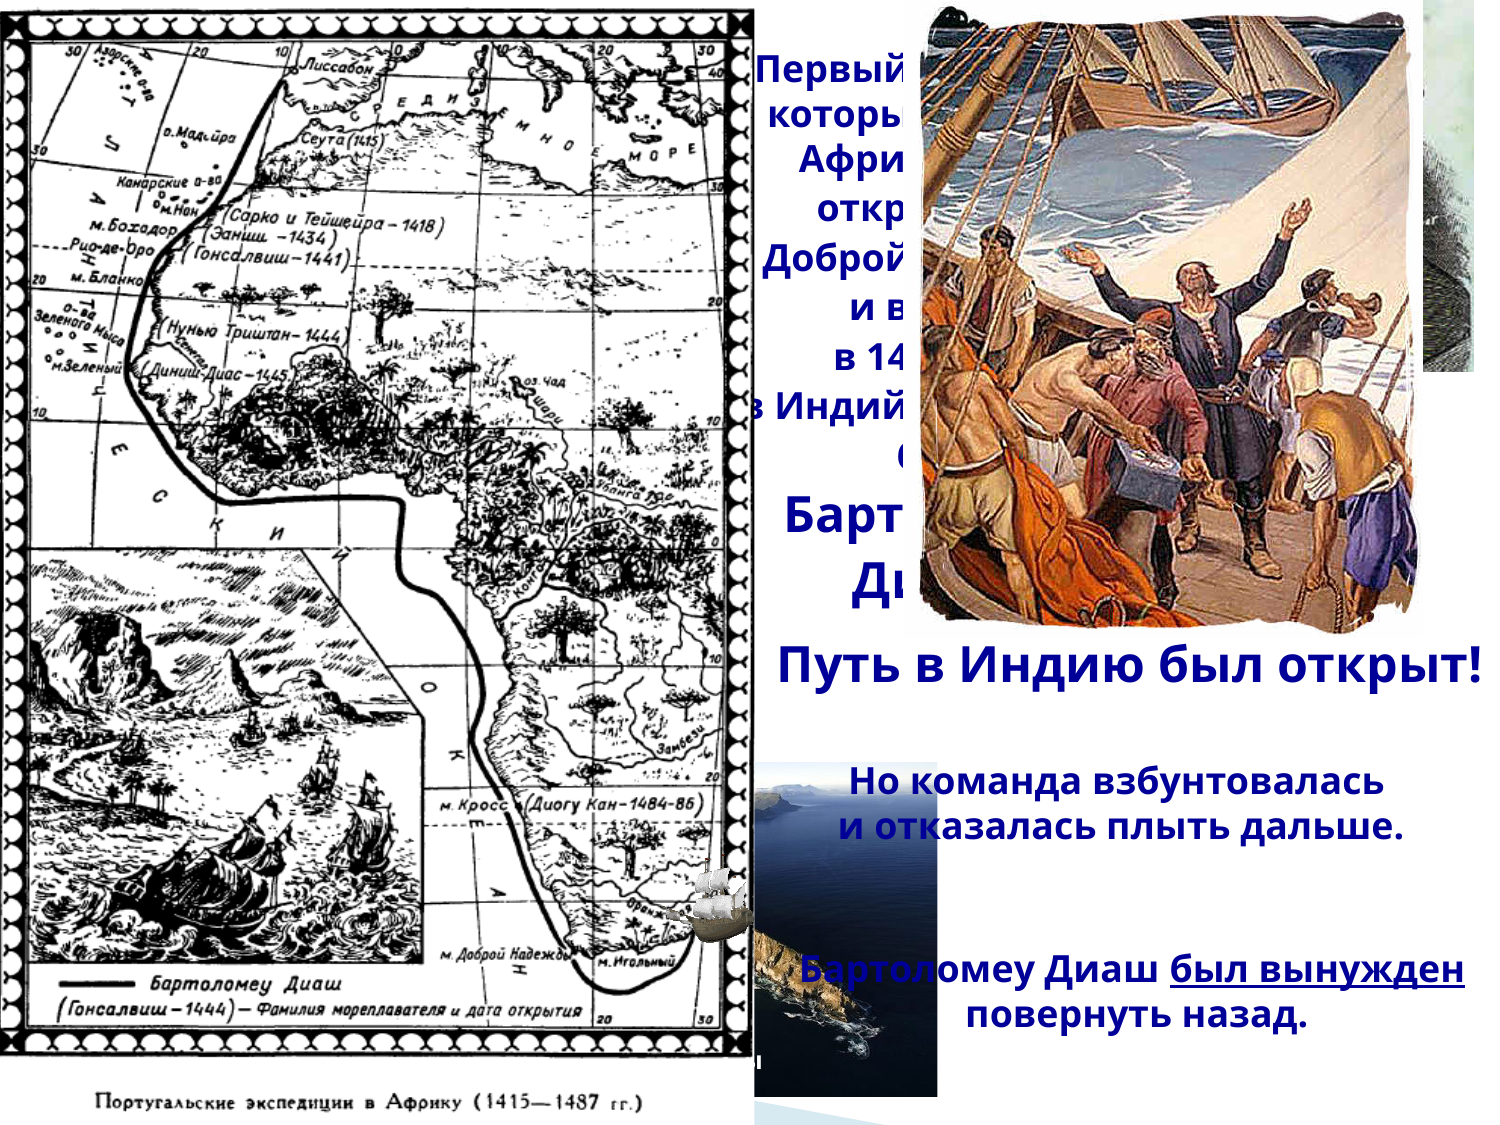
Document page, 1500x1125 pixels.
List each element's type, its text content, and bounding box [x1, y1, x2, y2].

picture [903, 0, 1475, 638]
picture [0, 0, 938, 1125]
text_box Путь в Индию был открыт! [759, 624, 1500, 700]
text_box Но команда взбунтовалась и отказалась плыть дальше. [822, 749, 1420, 855]
text_box Первый европеец, который обогнул Африку с юга, открыл мыс Доброй Надежды и вышел в 1487 году в Индийский океан, был Бартоломеу Диаш. [759, 37, 897, 617]
text_box Бартоломеу Диаш был вынужден повернуть назад. [943, 937, 1490, 1043]
